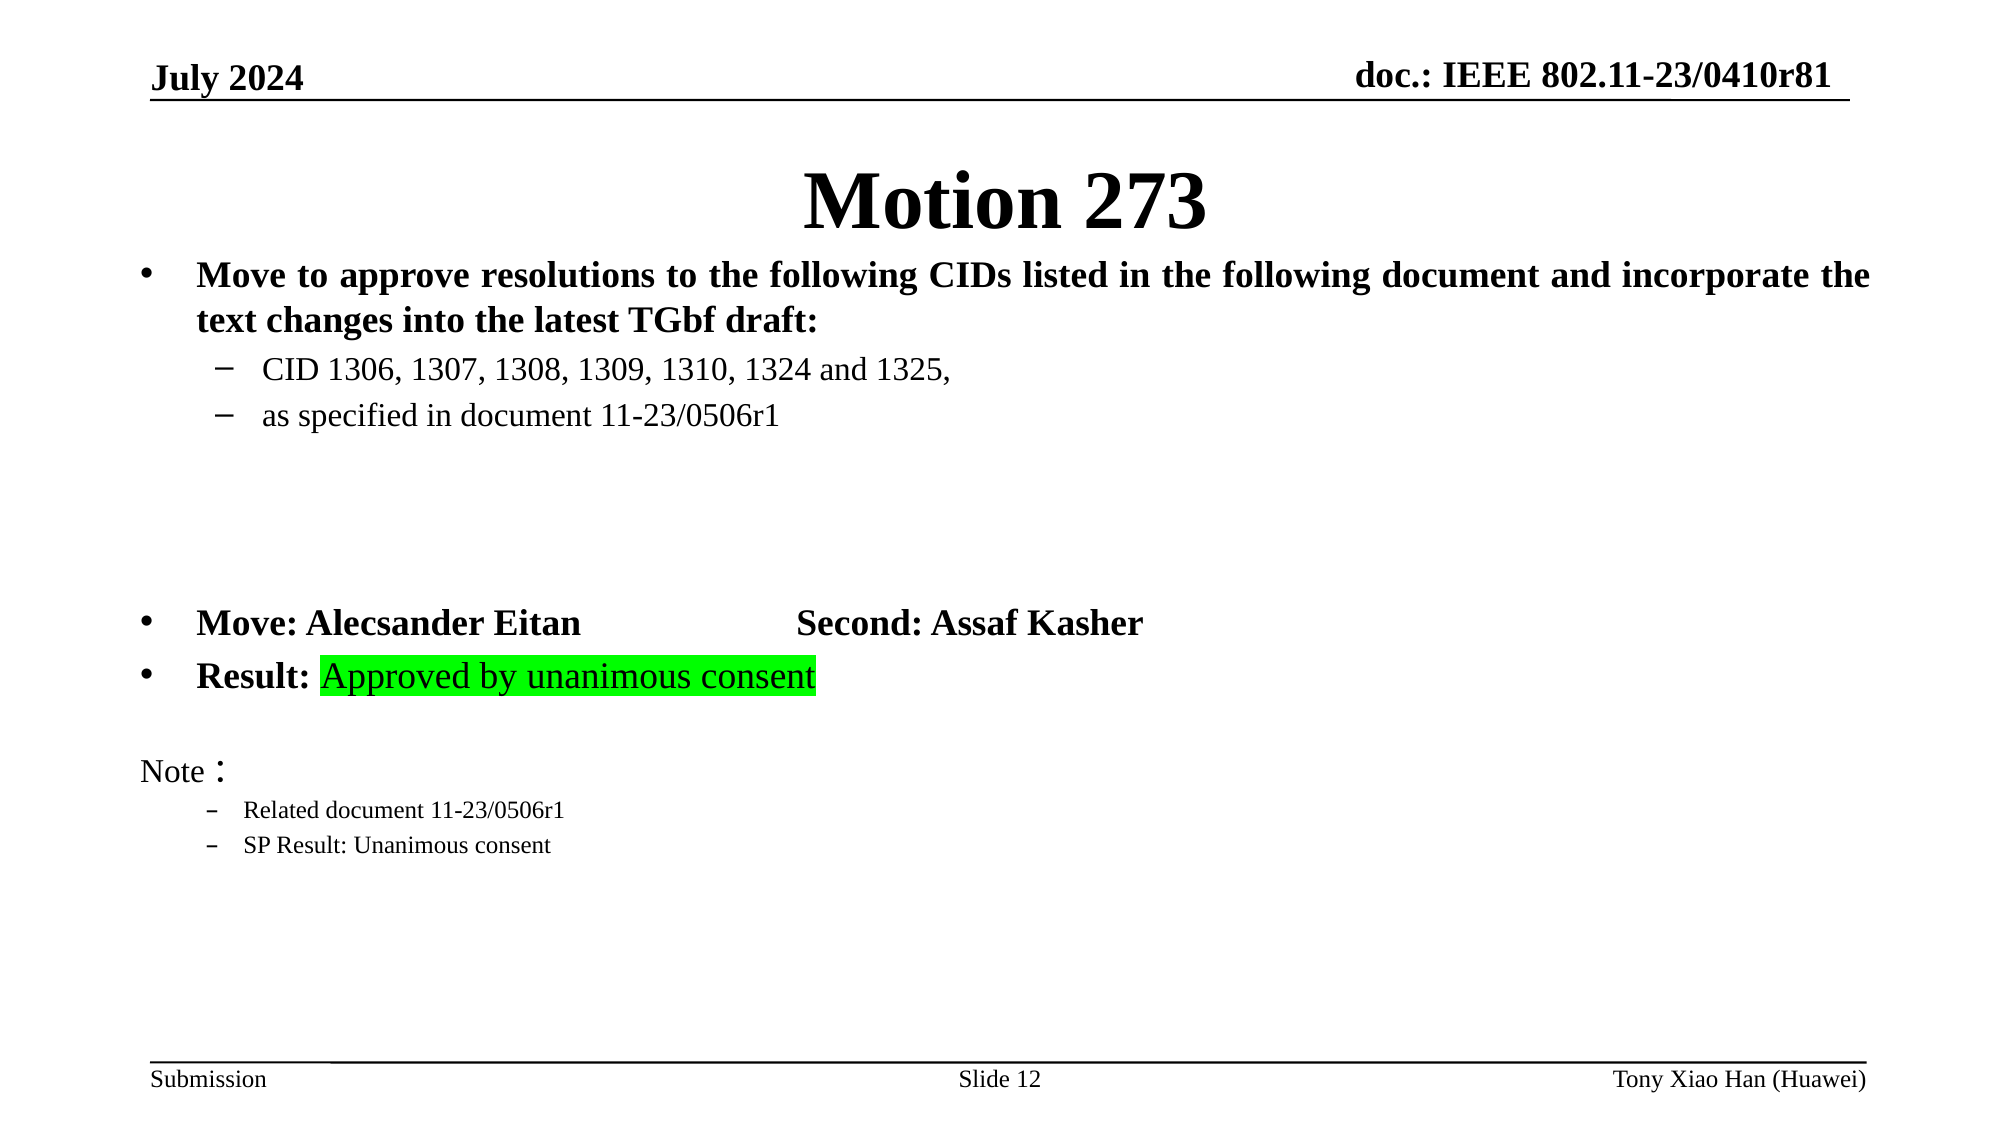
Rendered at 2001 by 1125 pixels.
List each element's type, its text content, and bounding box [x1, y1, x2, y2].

text_box Motion 273 [368, 137, 1644, 212]
text_box Move to approve resolutions to the following CIDs listed in the following document and incorporate the text changes into the latest TGbf draft: CID 1306, 1307, 1308, 1309, 1310, 1324 and 1325, as specified in document 11-23/0506r1 Move: Alecsander Eitan Second: Assaf Kasher Result: Approved by unanimous consent Note： Related document 11-23/0506r1 SP Result: Unanimous consent [125, 212, 1888, 900]
